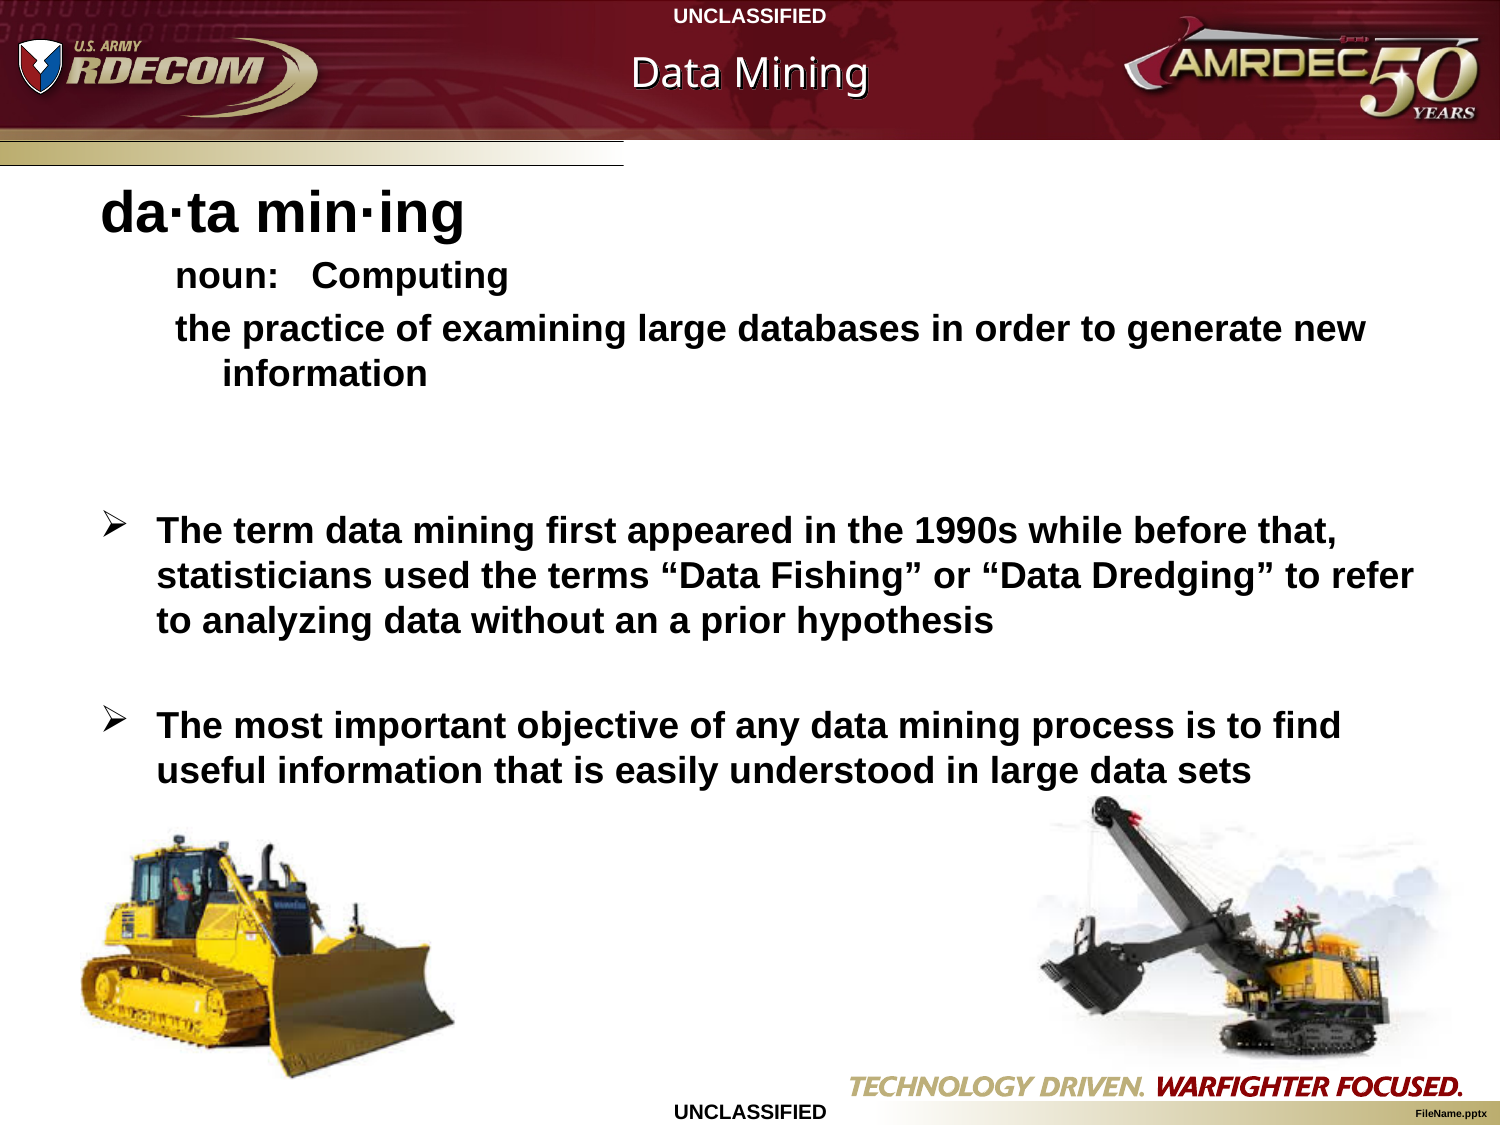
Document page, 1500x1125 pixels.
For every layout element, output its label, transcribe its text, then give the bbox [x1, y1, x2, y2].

text_box [0, 141, 624, 166]
title Data Mining [315, 0, 1185, 142]
list da·ta min·ing noun: Computing the practice of examining large databases in order to generate new information The term data mining first appeared in the 1990s while before that, statisticians used the terms “Data Fishing” or “Data Dredging” to refer to analyzing data without an a prior hypothesis The most important objective of any data mining process is to find useful information that is easily understood in large data sets [84, 165, 1436, 838]
picture [0, 0, 315, 140]
picture [1185, 0, 1500, 140]
picture [80, 752, 458, 1080]
picture [1025, 795, 1473, 1072]
